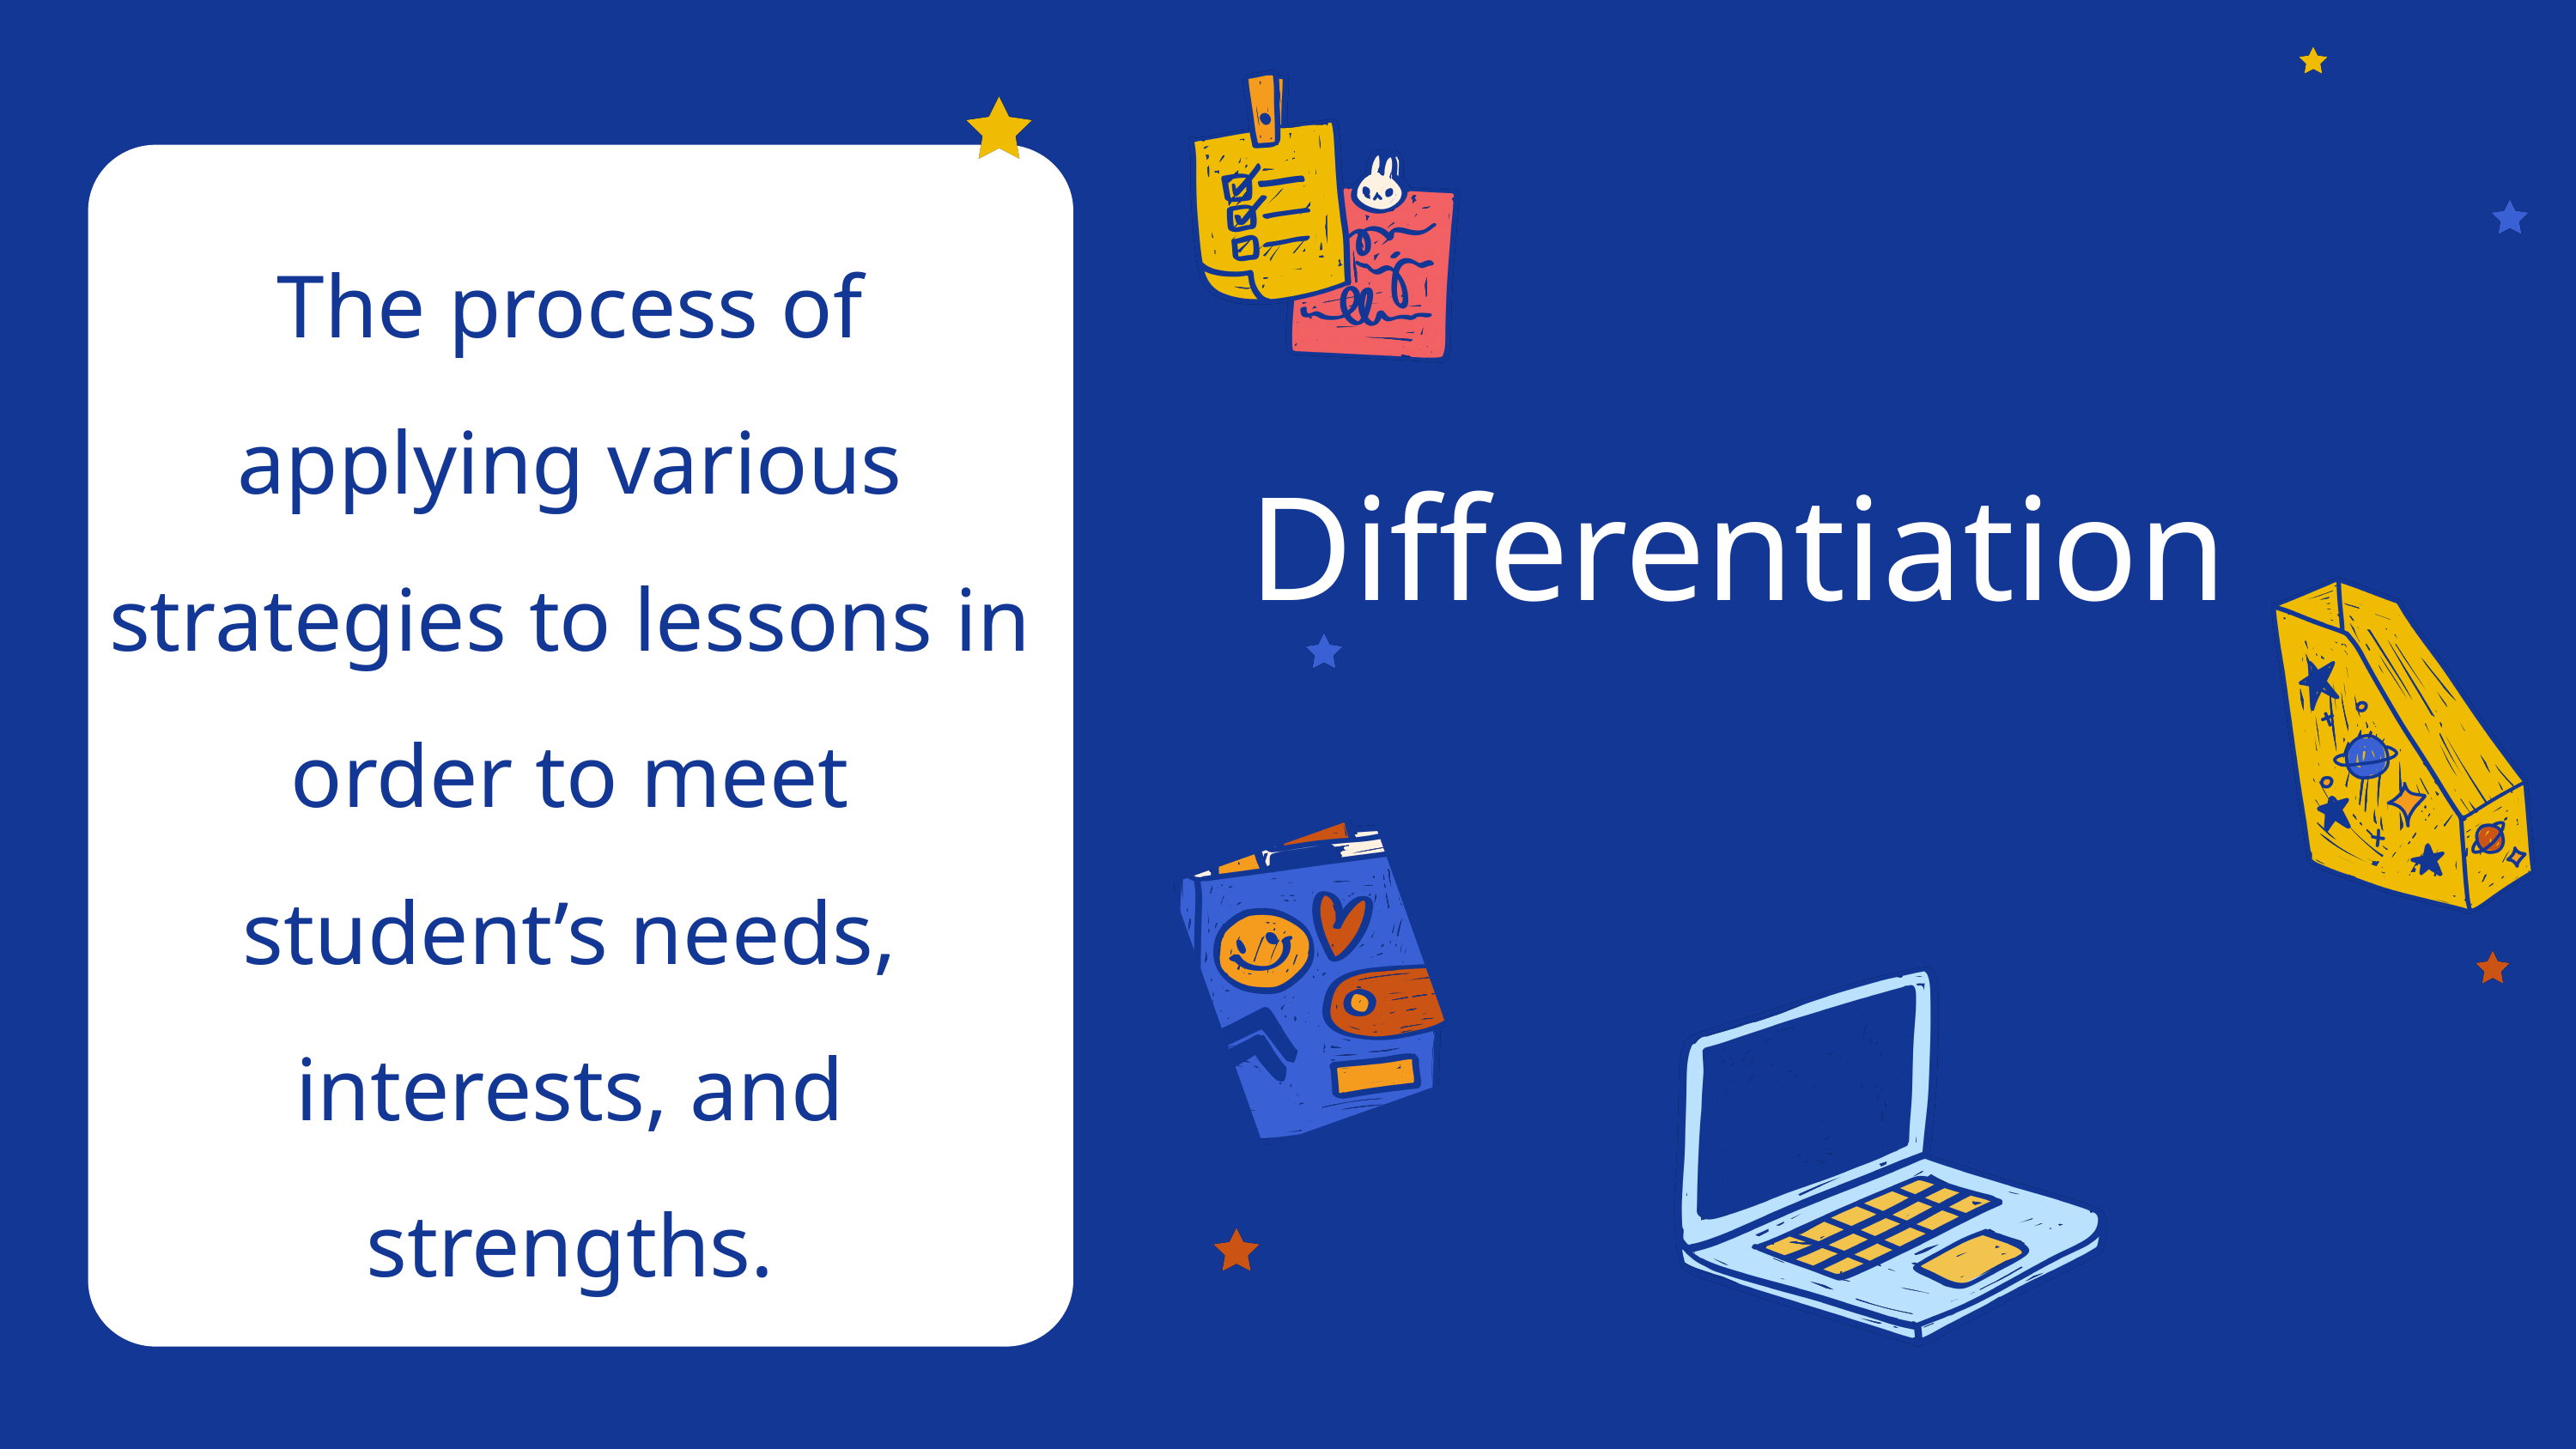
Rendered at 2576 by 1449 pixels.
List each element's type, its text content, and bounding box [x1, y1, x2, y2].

text_box Differentiation [1212, 486, 2265, 630]
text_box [88, 144, 1074, 1347]
text_box [1305, 633, 1343, 669]
text_box [2491, 199, 2529, 234]
text_box [1188, 70, 1460, 363]
text_box [1213, 1228, 1260, 1271]
text_box [1170, 813, 1465, 1148]
text_box [2299, 46, 2328, 74]
text_box [966, 96, 1032, 143]
text_box [2476, 950, 2511, 984]
text_box [1674, 967, 2108, 1347]
text_box [2271, 577, 2536, 914]
